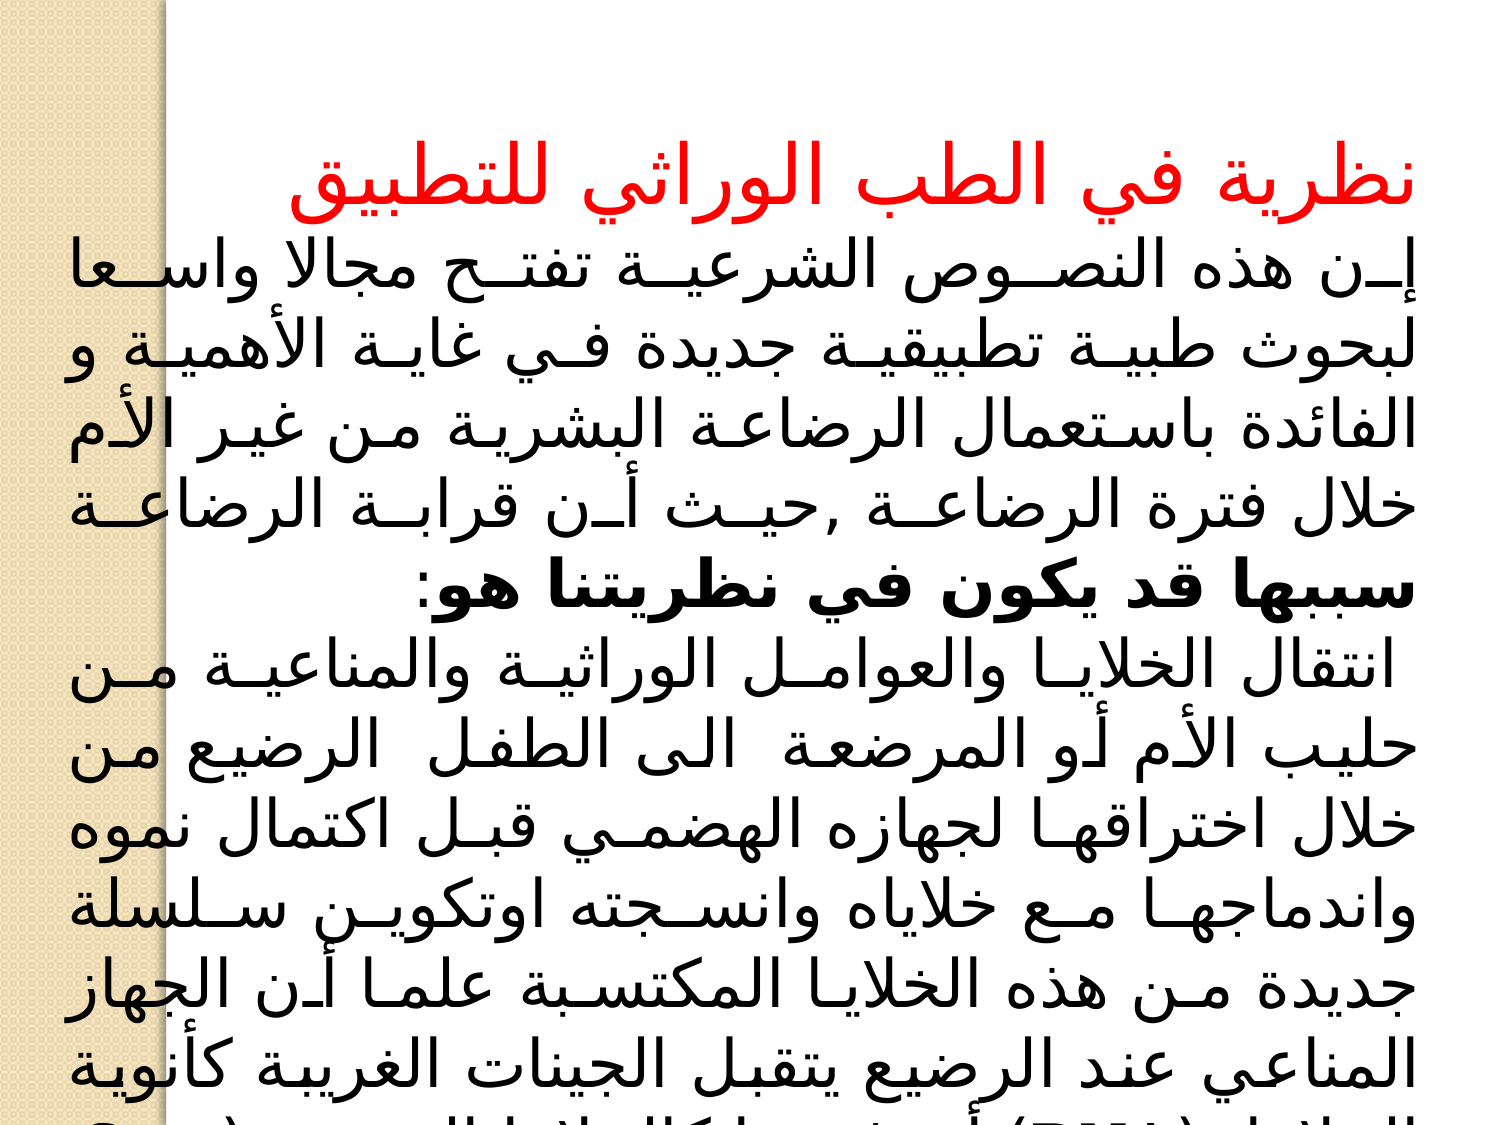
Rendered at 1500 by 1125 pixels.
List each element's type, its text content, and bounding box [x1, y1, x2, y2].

text_box نظرية في الطب الوراثي للتطبيق إن هذه النصوص الشرعية تفتح مجالا واسعا لبحوث طبية تطبيقية جديدة في غاية الأهمية و الفائدة باستعمال الرضاعة البشرية من غير الأم خلال فترة الرضاعة ,حيث أن قرابة الرضاعة سببها قد يكون في نظريتنا هو: انتقال الخلايا والعوامل الوراثية والمناعية من حليب الأم أو المرضعة الى الطفل الرضيع من خلال اختراقها لجهازه الهضمي قبل اكتمال نموه واندماجها مع خلاياه وانسجته اوتكوين سلسلة جديدة من هذه الخلايا المكتسبة علما أن الجهاز المناعي عند الرضيع يتقبل الجينات الغريبة كأنوية الخلايا (DNA) أو غيرها كالخلايا الجذعية (Stem Cells) لأنه غير ناضج حاله مثل حال عدة أجهزة في الجسم لايتم نضجها الا بعد أشهر وسنوات من الولادة [53, 113, 1436, 1125]
